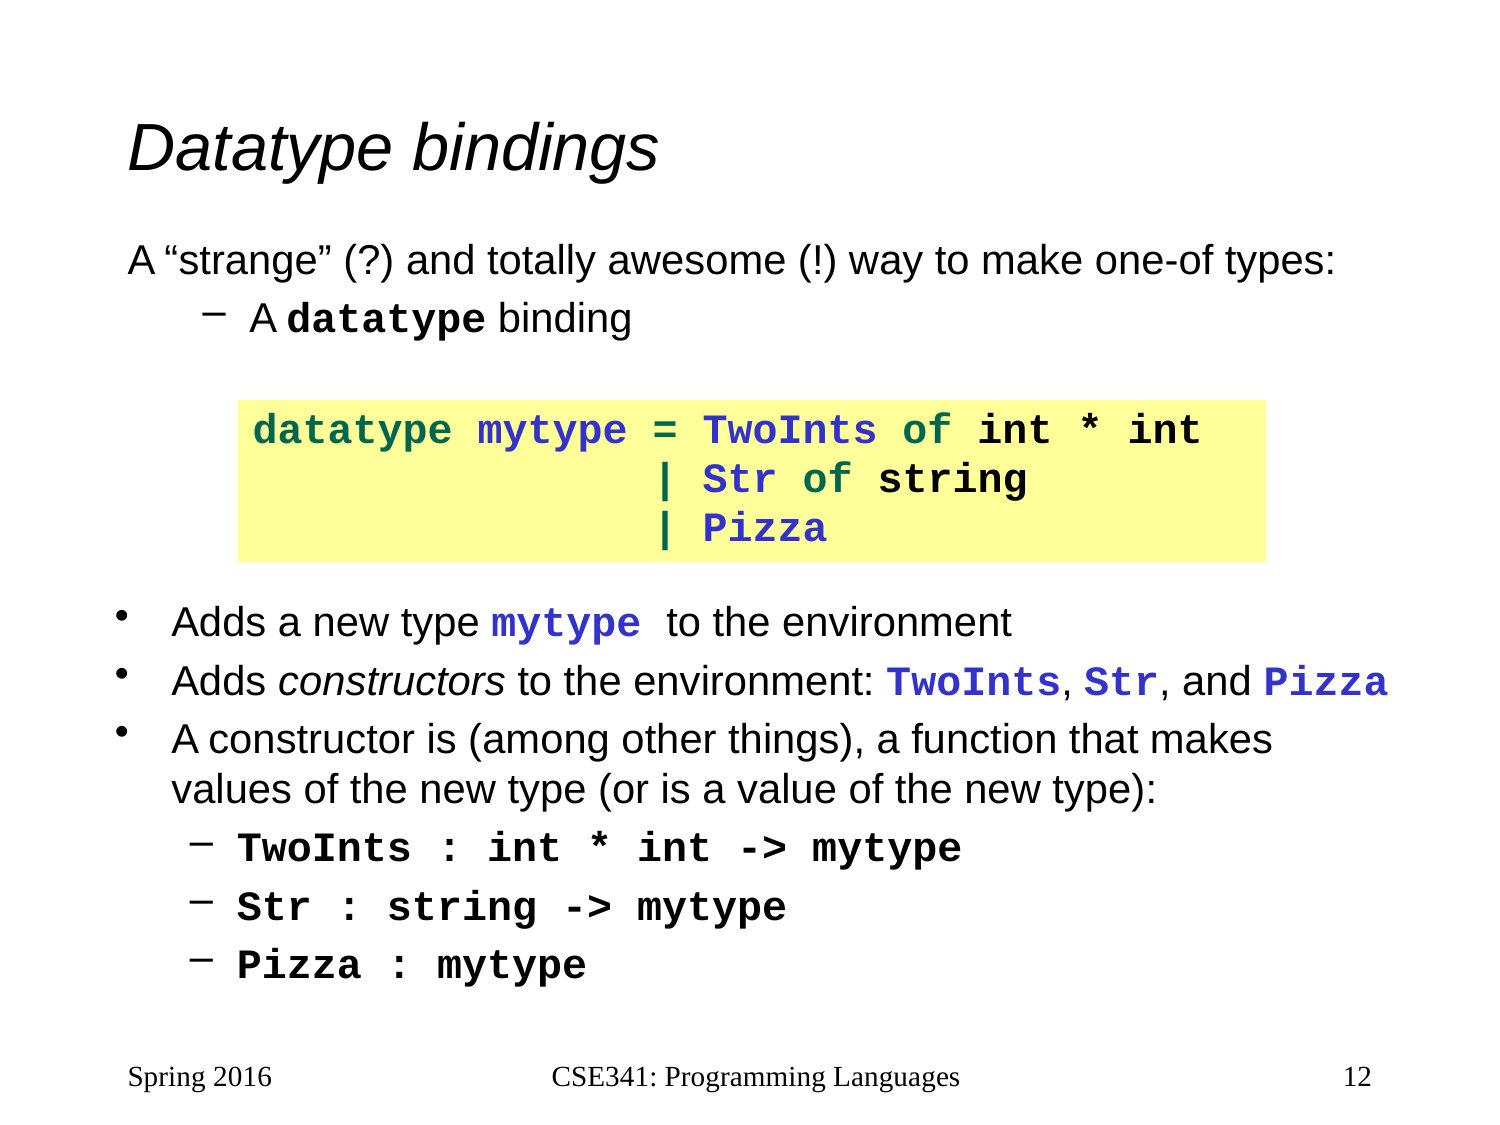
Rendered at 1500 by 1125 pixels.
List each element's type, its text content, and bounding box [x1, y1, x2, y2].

text_box Adds a new type mytype to the environment Adds constructors to the environment: TwoInts, Str, and Pizza A constructor is (among other things), a function that makes values of the new type (or is a value of the new type): TwoInts : int * int -> mytype Str : string -> mytype Pizza : mytype [99, 587, 1413, 775]
text_box datatype mytype = TwoInts of int * int | Str of string | Pizza [237, 399, 1267, 563]
title Datatype bindings [112, 49, 1388, 224]
footer CSE341: Programming Languages [474, 1049, 1038, 1125]
slide_number 12 [1074, 1049, 1388, 1125]
list A “strange” (?) and totally awesome (!) way to make one-of types: A datatype binding [112, 224, 1388, 351]
slide_number Spring 2016 [112, 1049, 426, 1125]
